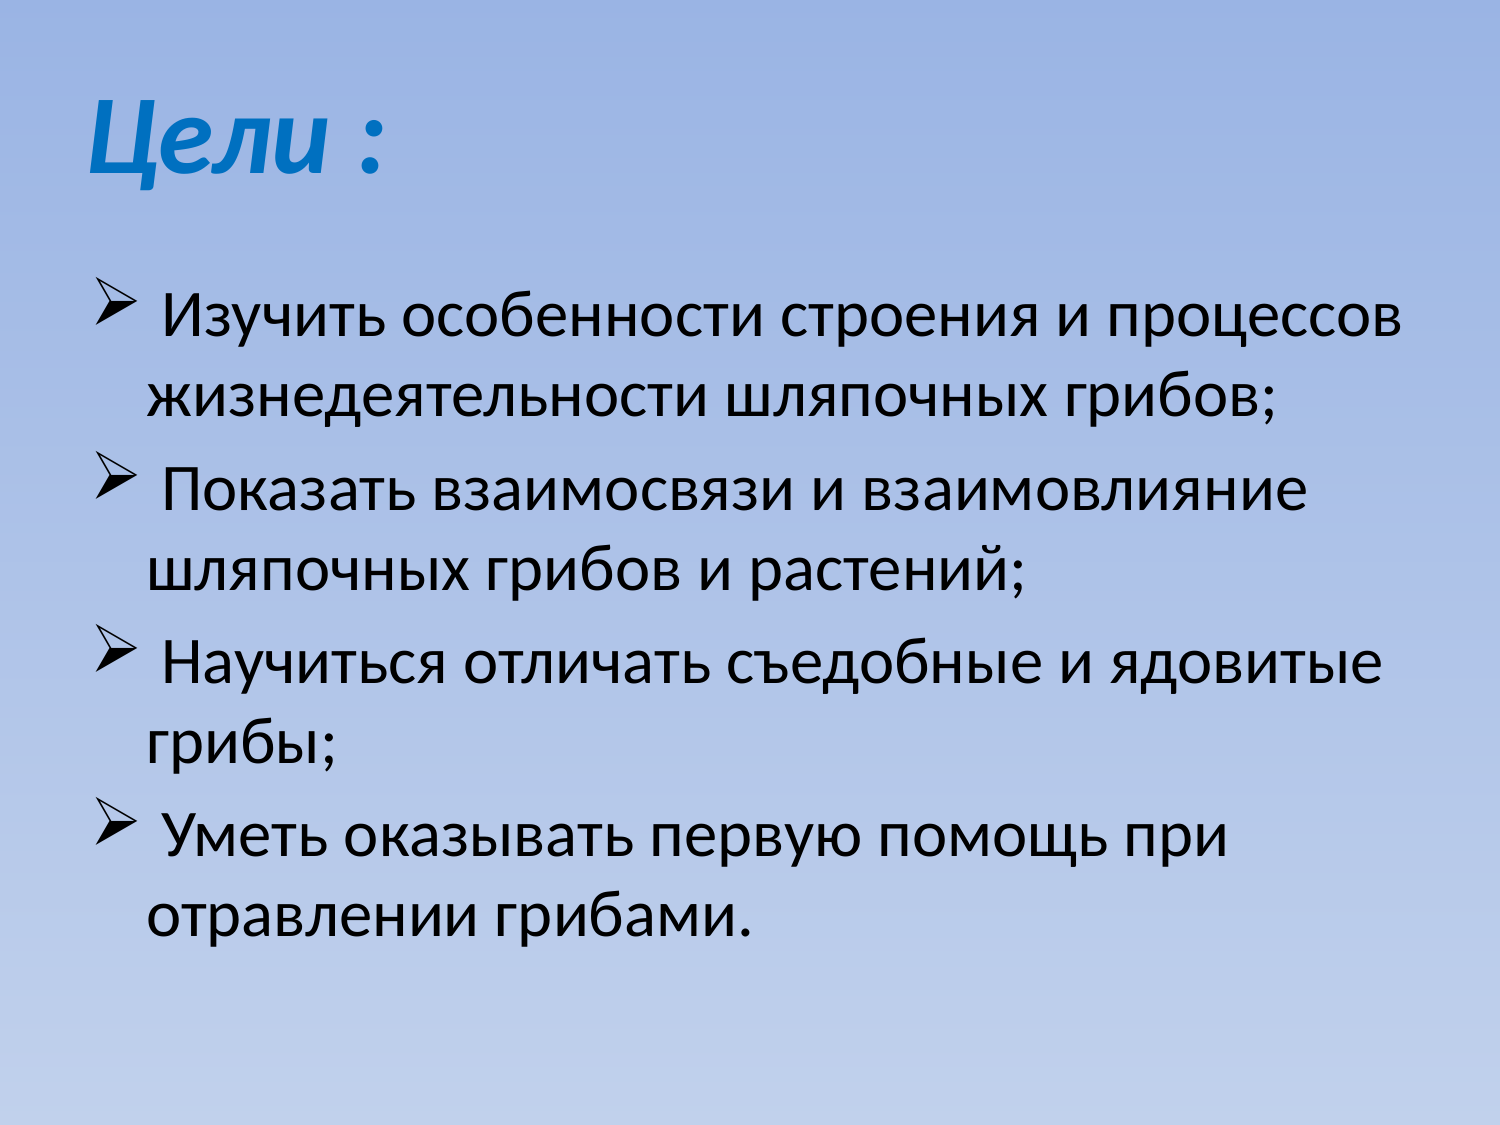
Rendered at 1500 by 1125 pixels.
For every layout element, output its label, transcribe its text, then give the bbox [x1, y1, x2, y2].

list Изучить особенности строения и процессов жизнедеятельности шляпочных грибов; Показать взаимосвязи и взаимовлияние шляпочных грибов и растений; Научиться отличать съедобные и ядовитые грибы; Уметь оказывать первую помощь при отравлении грибами. [75, 262, 1425, 1005]
title Цели : [70, 35, 1421, 223]
